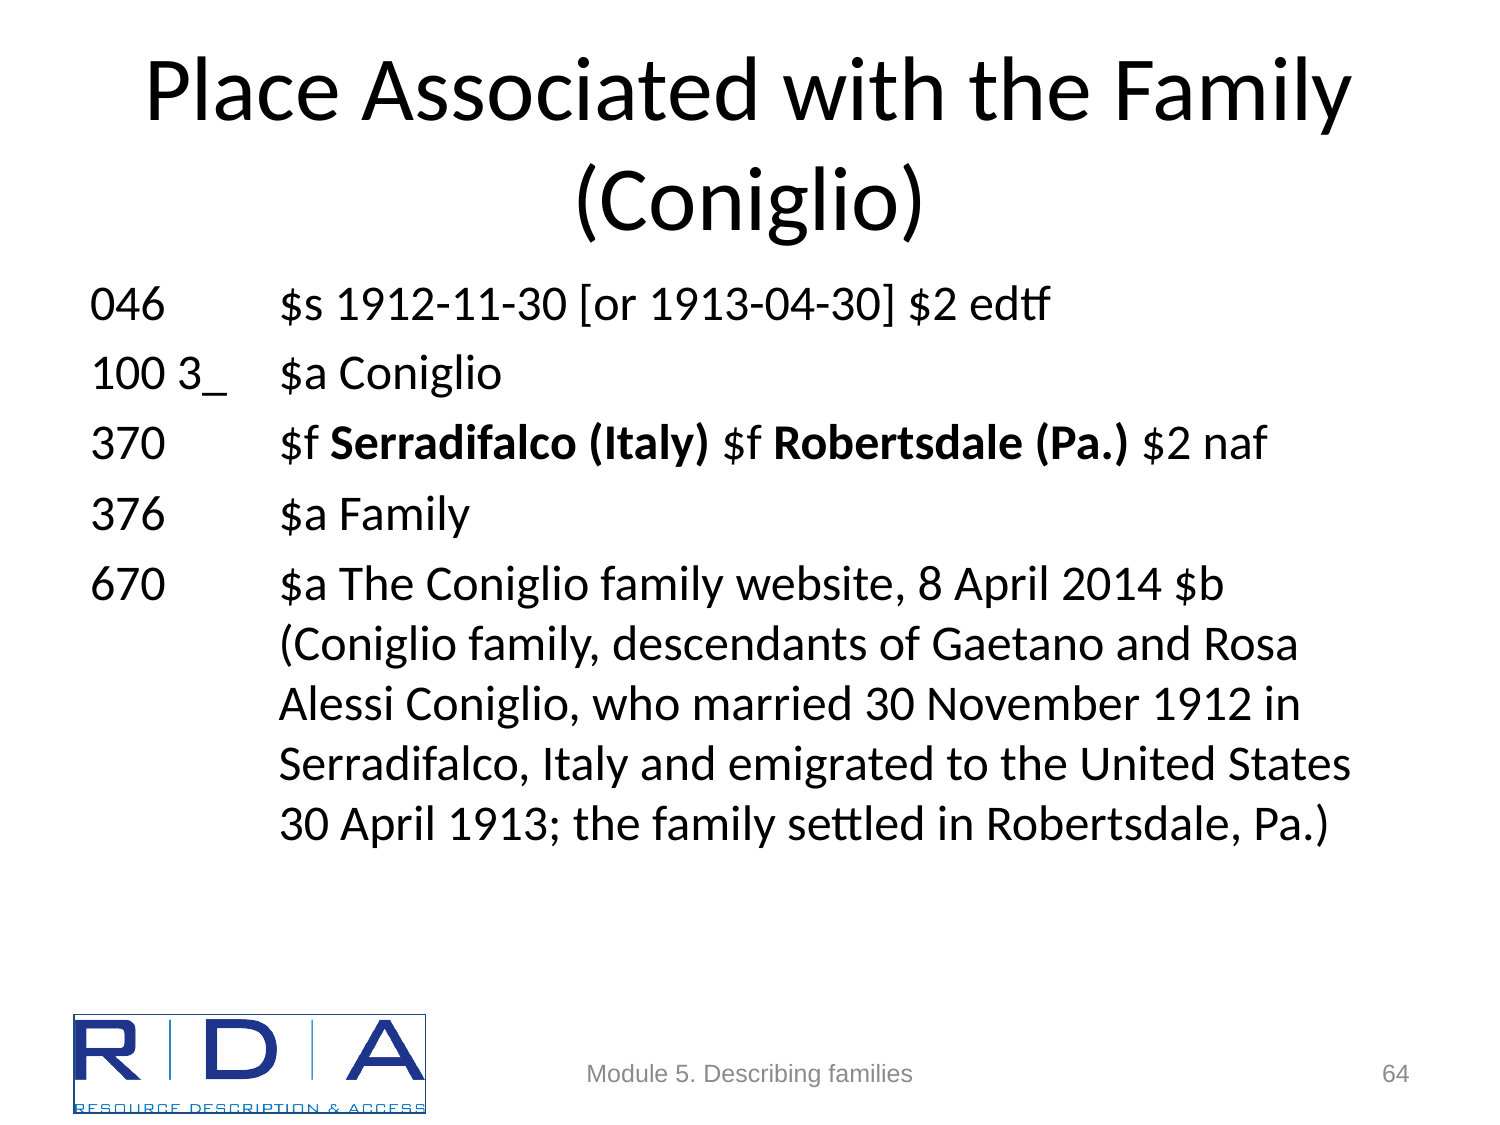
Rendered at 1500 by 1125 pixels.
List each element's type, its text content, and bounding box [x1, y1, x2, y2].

title Place Associated with the Family (Coniglio) [75, 45, 1425, 233]
slide_number 64 [1074, 1042, 1425, 1103]
list 046 $s 1912-11-30 [or 1913-04-30] $2 edtf 100 3_ $a Coniglio 370 $f Serradifalco (Italy) $f Robertsdale (Pa.) $2 naf 376 $a Family 670 $a The Coniglio family website, 8 April 2014 $b (Coniglio family, descendants of Gaetano and Rosa Alessi Coniglio, who married 30 November 1912 in Serradifalco, Italy and emigrated to the United States 30 April 1913; the family settled in Robertsdale, Pa.) [75, 262, 1425, 1005]
footer Module 5. Describing families [512, 1042, 988, 1103]
picture [75, 1015, 425, 1112]
